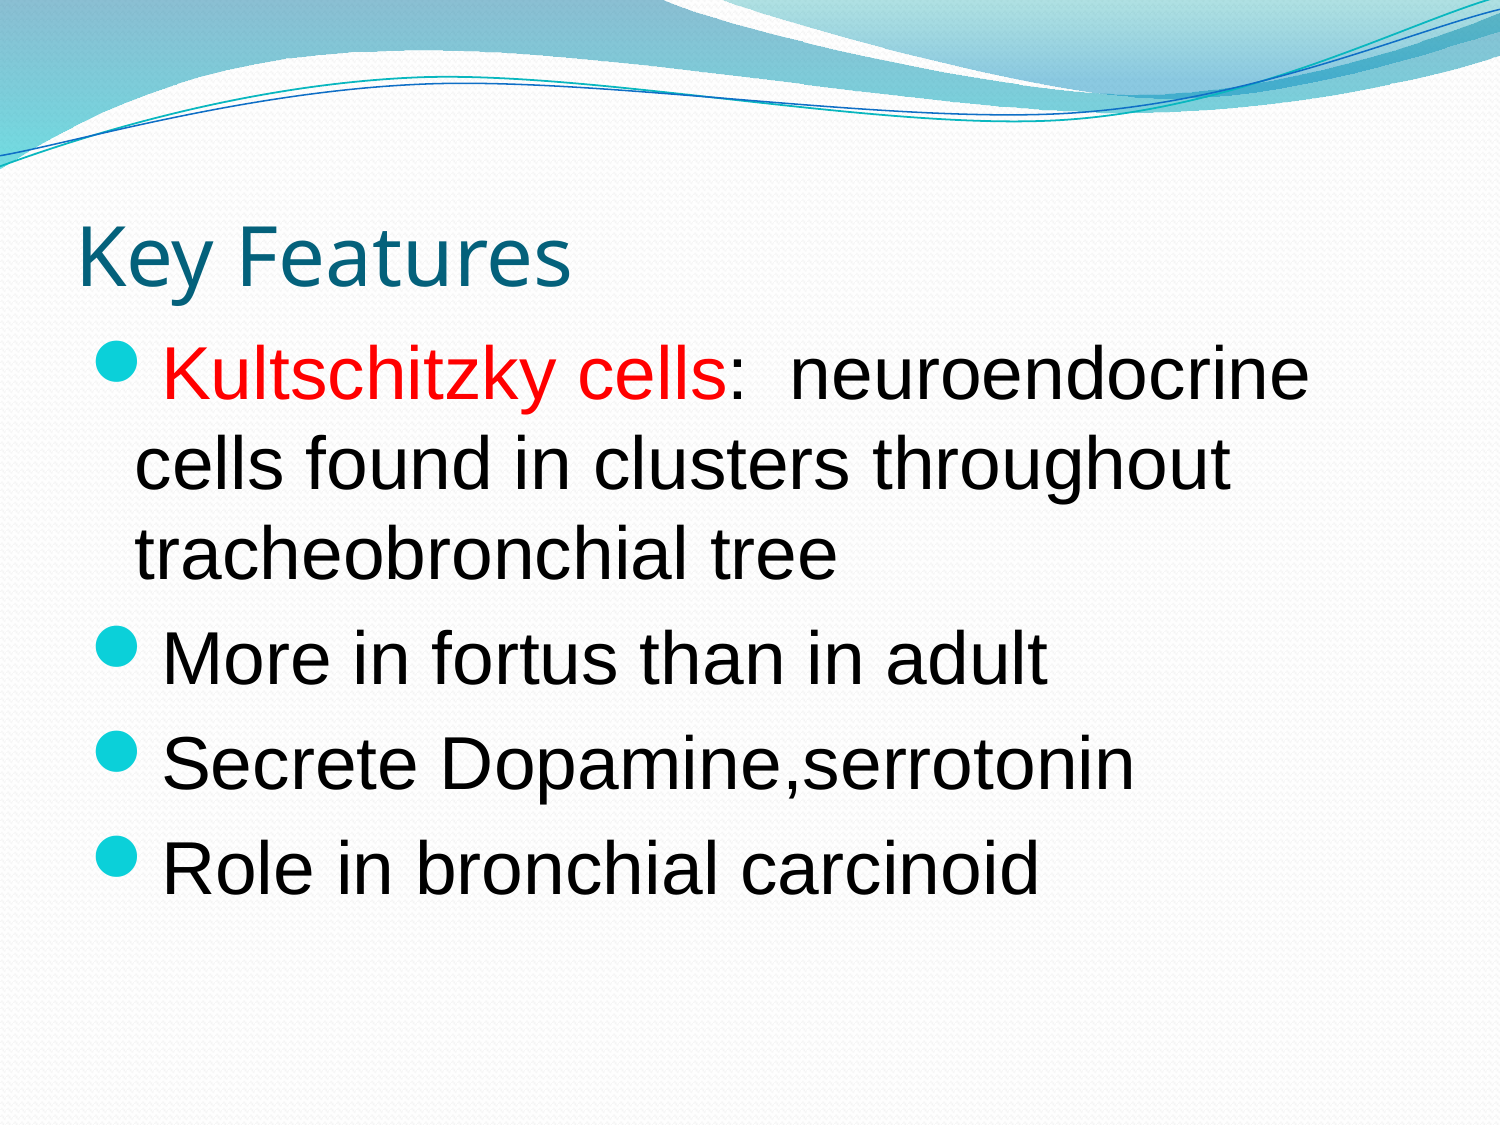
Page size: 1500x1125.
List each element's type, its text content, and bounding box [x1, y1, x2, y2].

title Key Features [75, 115, 1425, 303]
list Kultschitzky cells: neuroendocrine cells found in clusters throughout tracheobronchial tree More in fortus than in adult Secrete Dopamine,serrotonin Role in bronchial carcinoid [75, 317, 1425, 1038]
